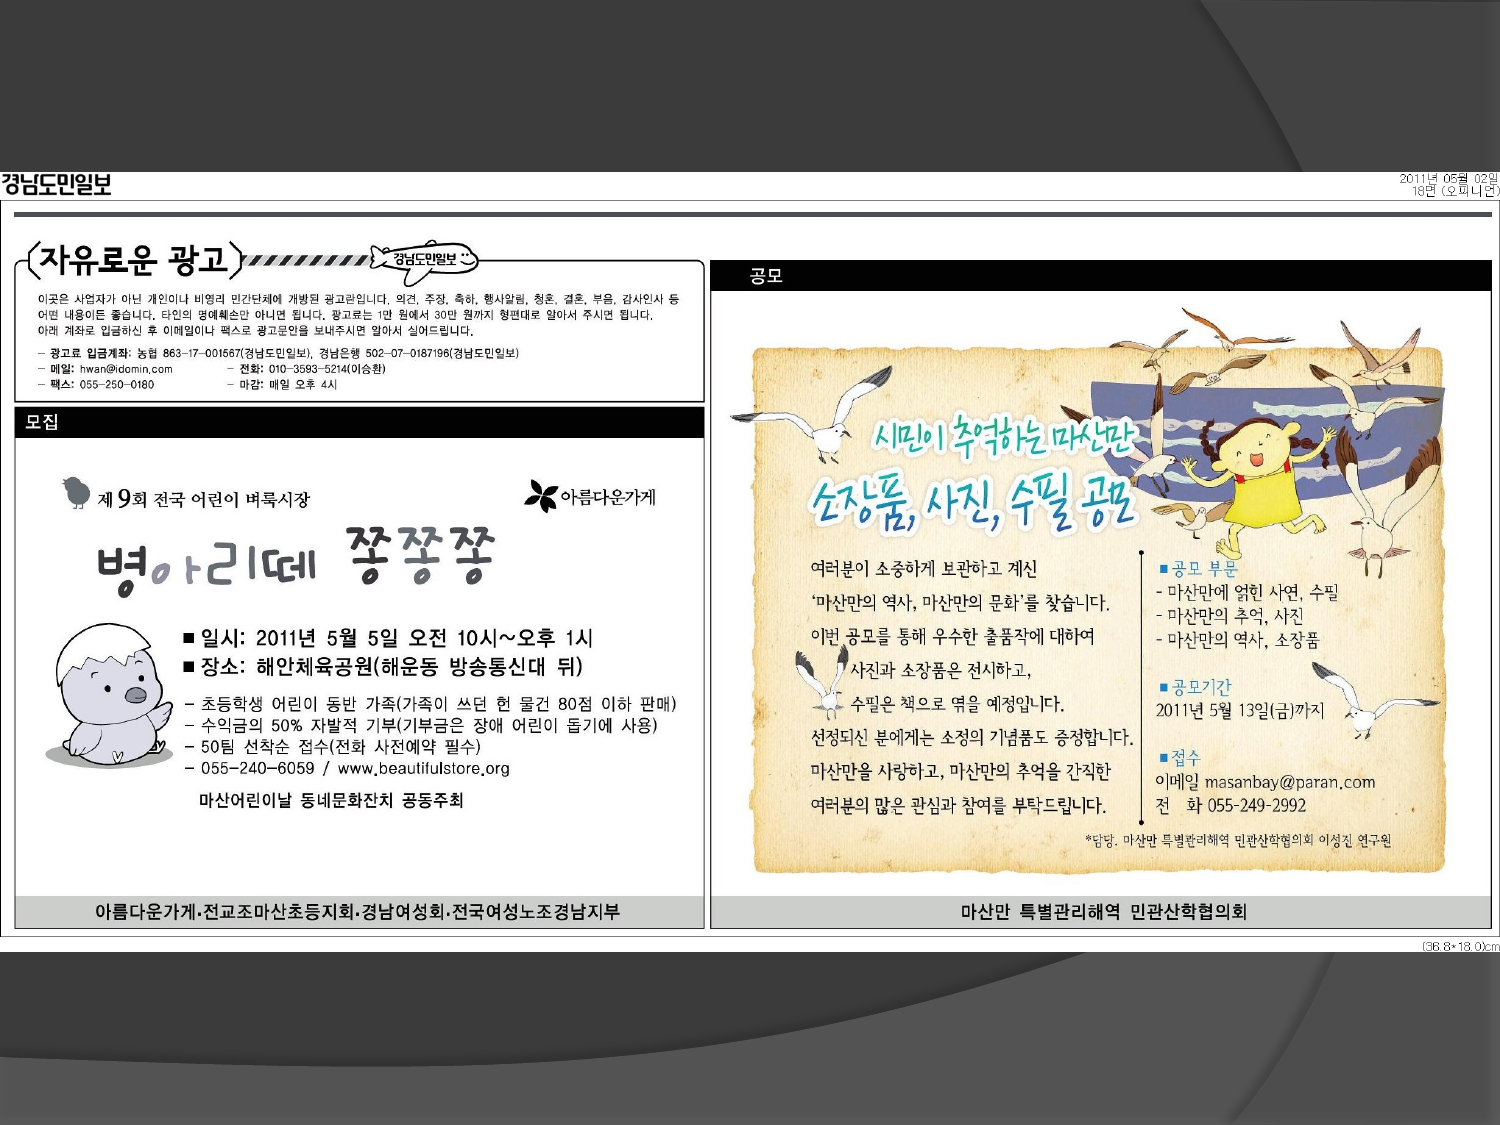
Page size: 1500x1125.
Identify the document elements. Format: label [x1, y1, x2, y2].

picture [0, 172, 1500, 953]
